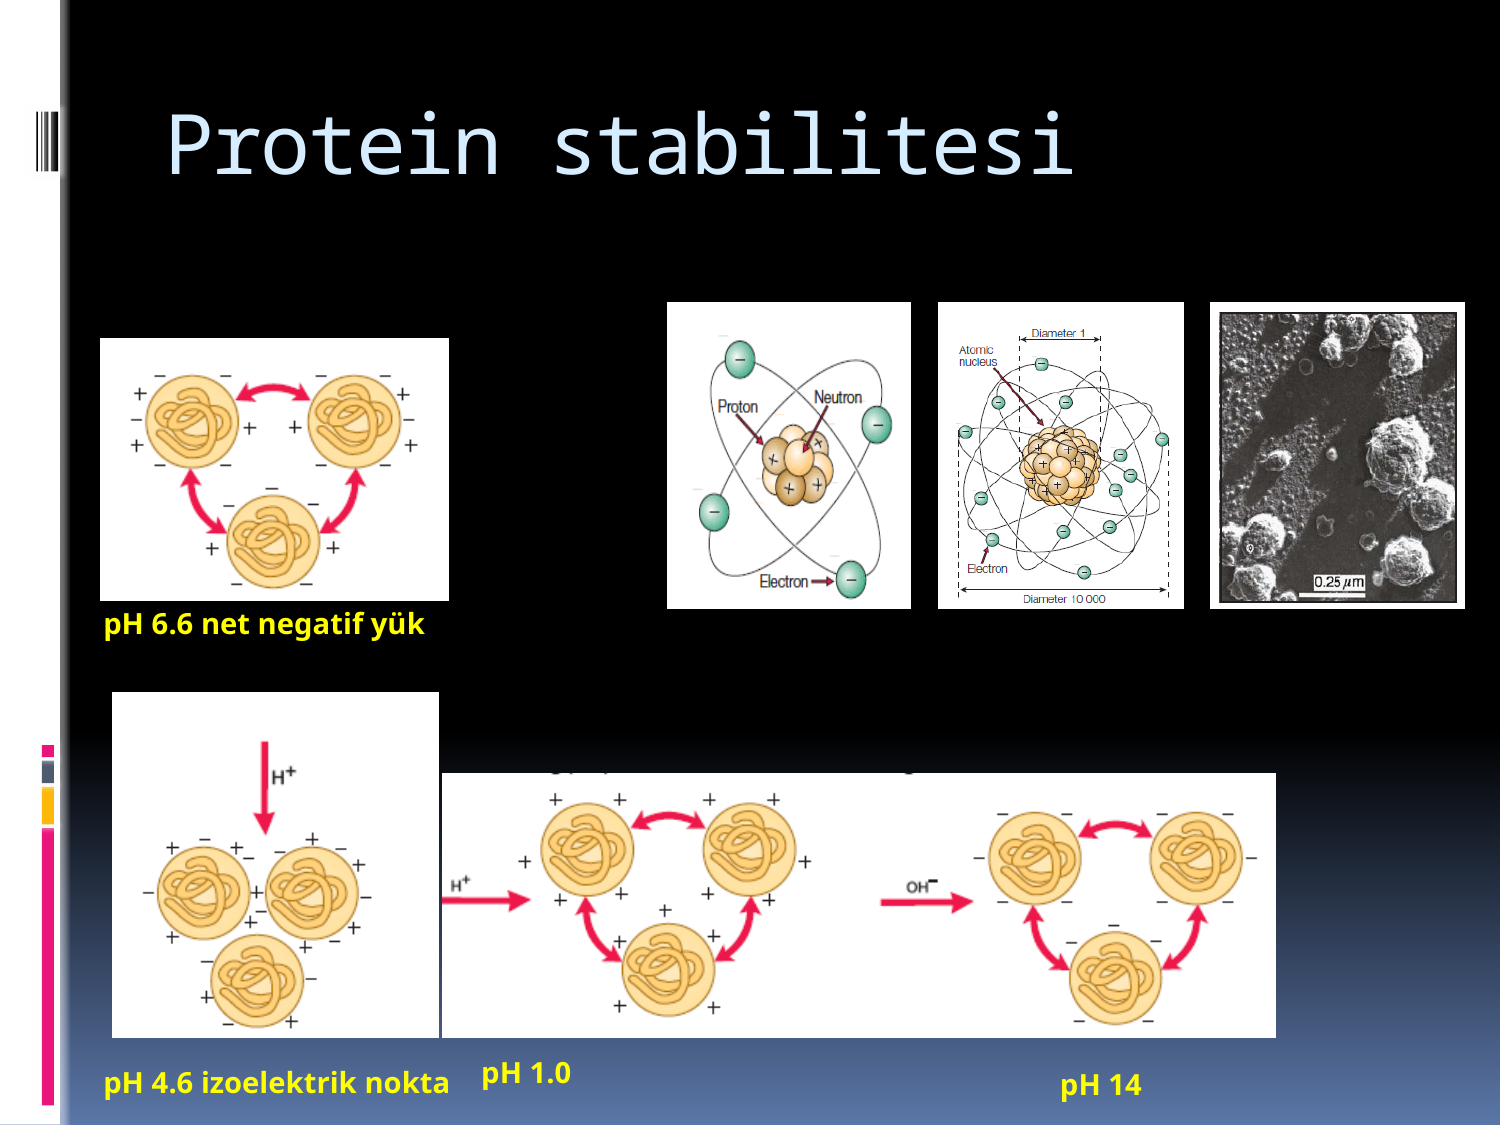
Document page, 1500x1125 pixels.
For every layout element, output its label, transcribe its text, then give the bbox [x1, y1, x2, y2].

picture [99, 337, 450, 602]
title Protein stabilitesi [150, 83, 1425, 234]
text_box pH 4.6 izoelektrik nokta [88, 1057, 538, 1107]
picture [938, 302, 1185, 610]
text_box pH 1.0 [466, 1047, 597, 1097]
picture [111, 691, 440, 1039]
picture [442, 772, 1277, 1038]
text_box pH 6.6 net negatif yük [88, 597, 502, 648]
text_box pH 14 [1045, 1058, 1199, 1109]
picture [666, 302, 912, 610]
picture [1210, 302, 1466, 610]
